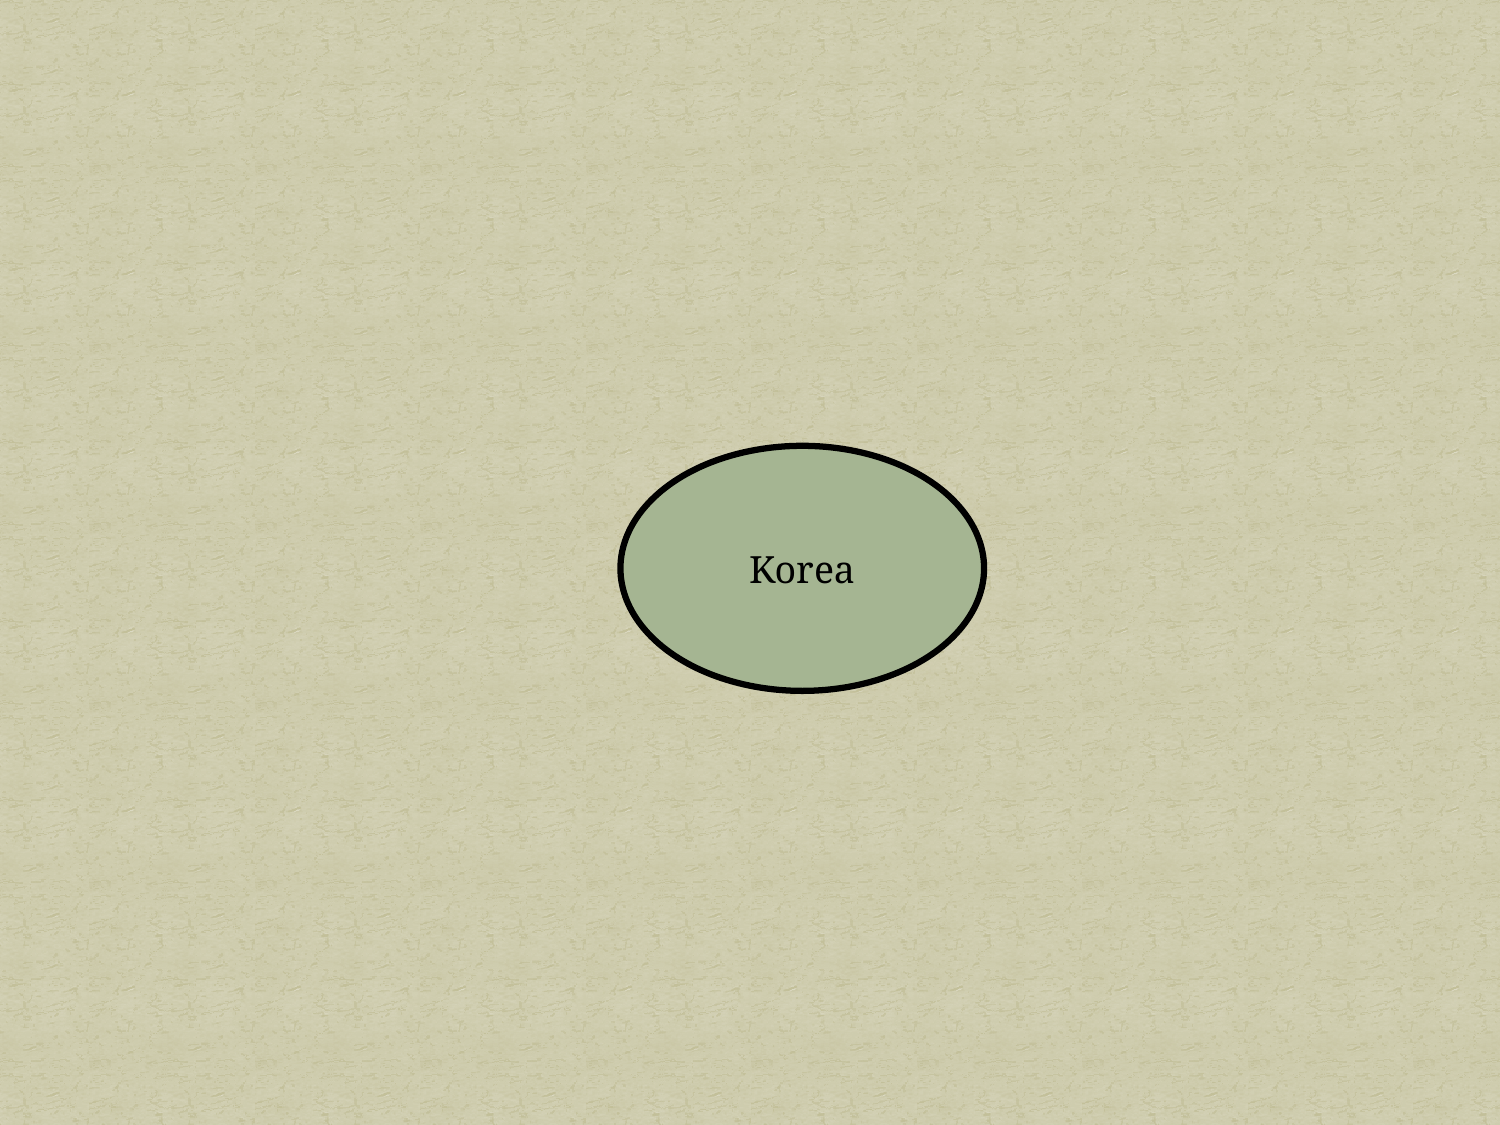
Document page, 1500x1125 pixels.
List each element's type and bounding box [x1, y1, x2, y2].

list [78, 82, 1500, 1056]
